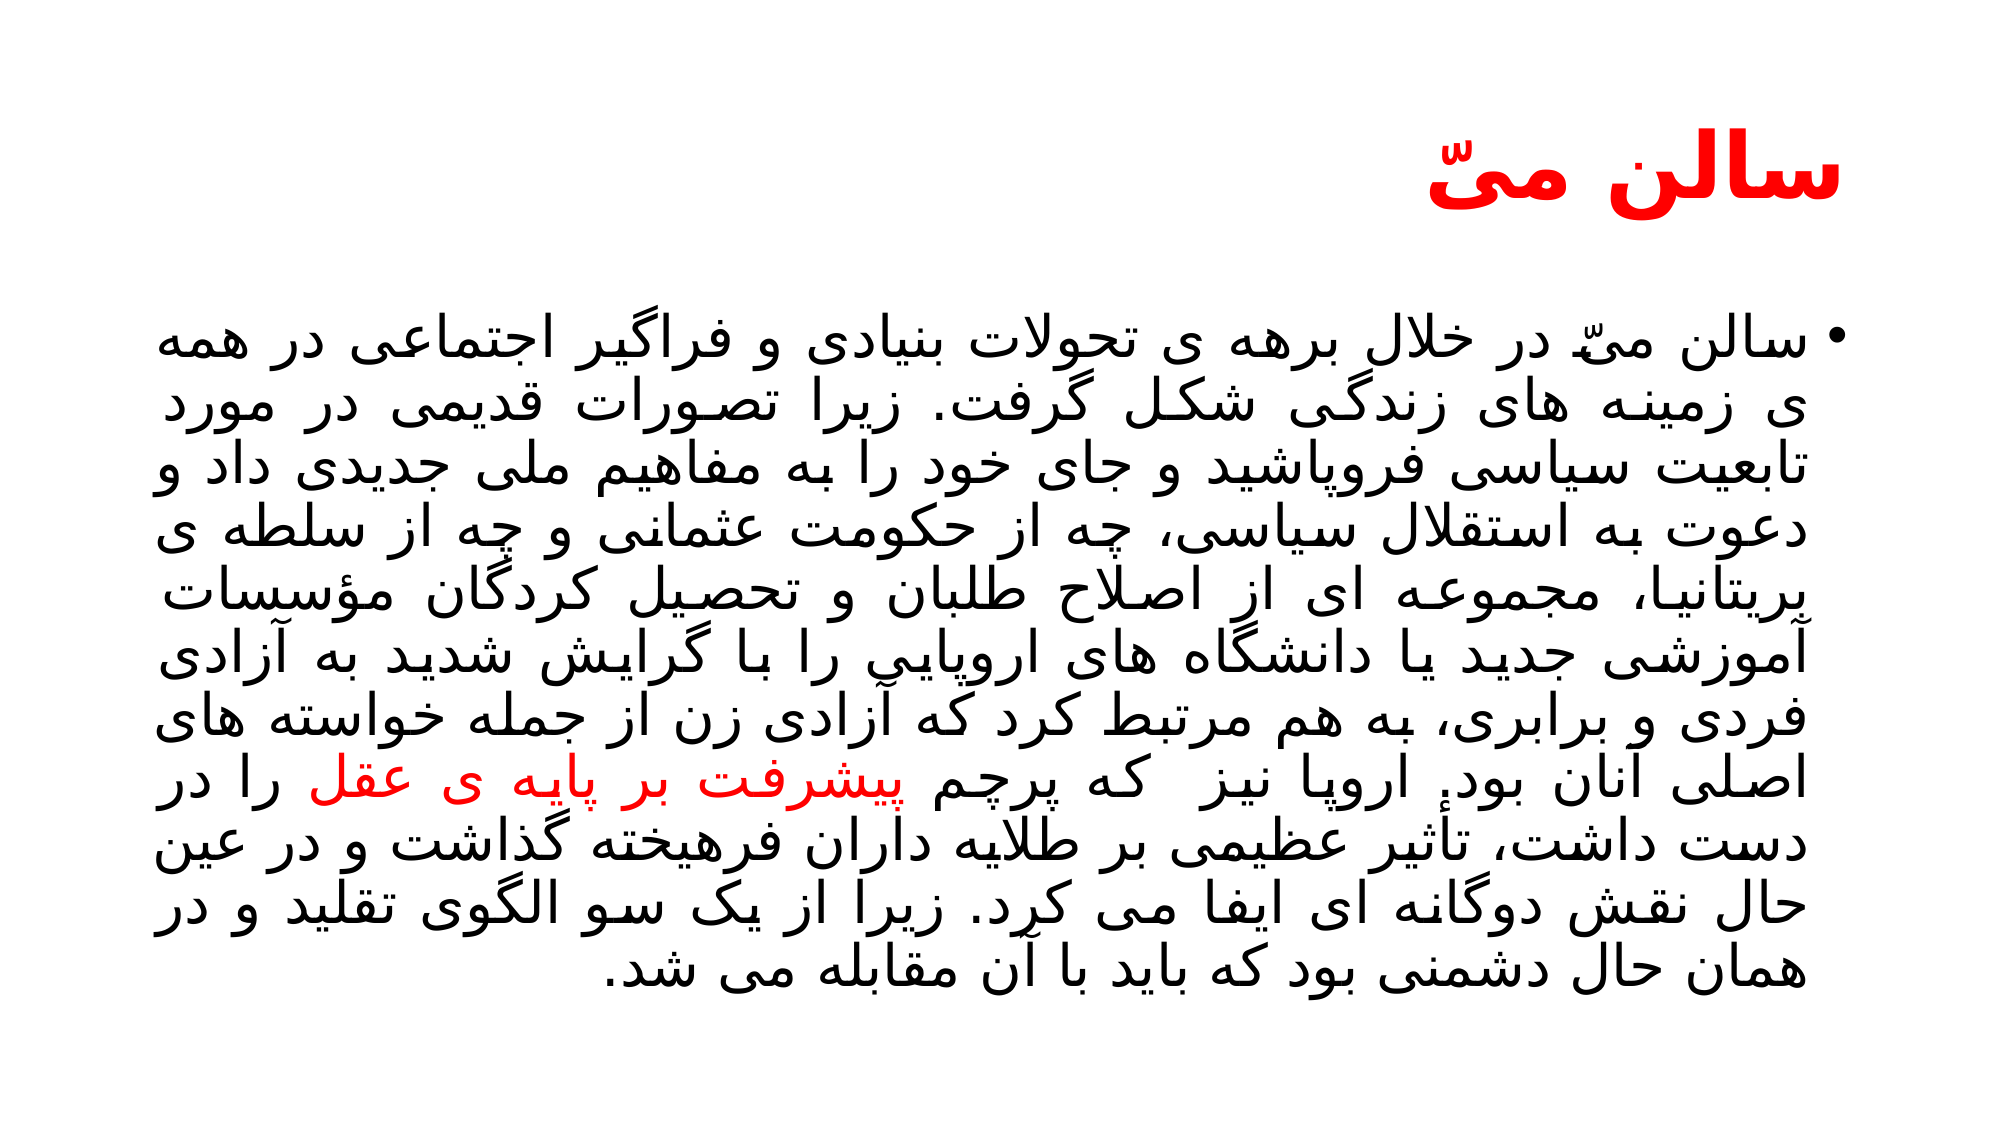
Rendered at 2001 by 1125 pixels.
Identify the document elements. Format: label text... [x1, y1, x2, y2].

list سالن میّ در خلال برهه ی تحولات بنیادی و فراگیر اجتماعی در همه ی زمینه های زندگی شکل گرفت. زیرا تصورات قدیمی در مورد تابعیت سیاسی فروپاشید و جای خود را به مفاهیم ملی جدیدی داد و دعوت به استقلال سیاسی، چه از حکومت عثمانی و چه از سلطه ی بریتانیا، مجموعه ای از اصلاح طلبان و تحصیل کردگان مؤسسات آموزشی جدید یا دانشگاه های اروپایی را با گرایش شدید به آزادی فردی و برابری، به هم مرتبط کرد که آزادی زن از جمله خواسته های اصلی آنان بود. اروپا نیز که پرچم پیشرفت بر پایه ی عقل را در دست داشت، تأثیر عظیمی بر طلایه داران فرهیخته گذاشت و در عین حال نقش دوگانه ای ایفا می کرد. زیرا از یک سو الگوی تقلید و در همان حال دشمنی بود که باید با آن مقابله می شد. [137, 299, 1863, 1014]
title سالن میّ [137, 59, 1863, 278]
